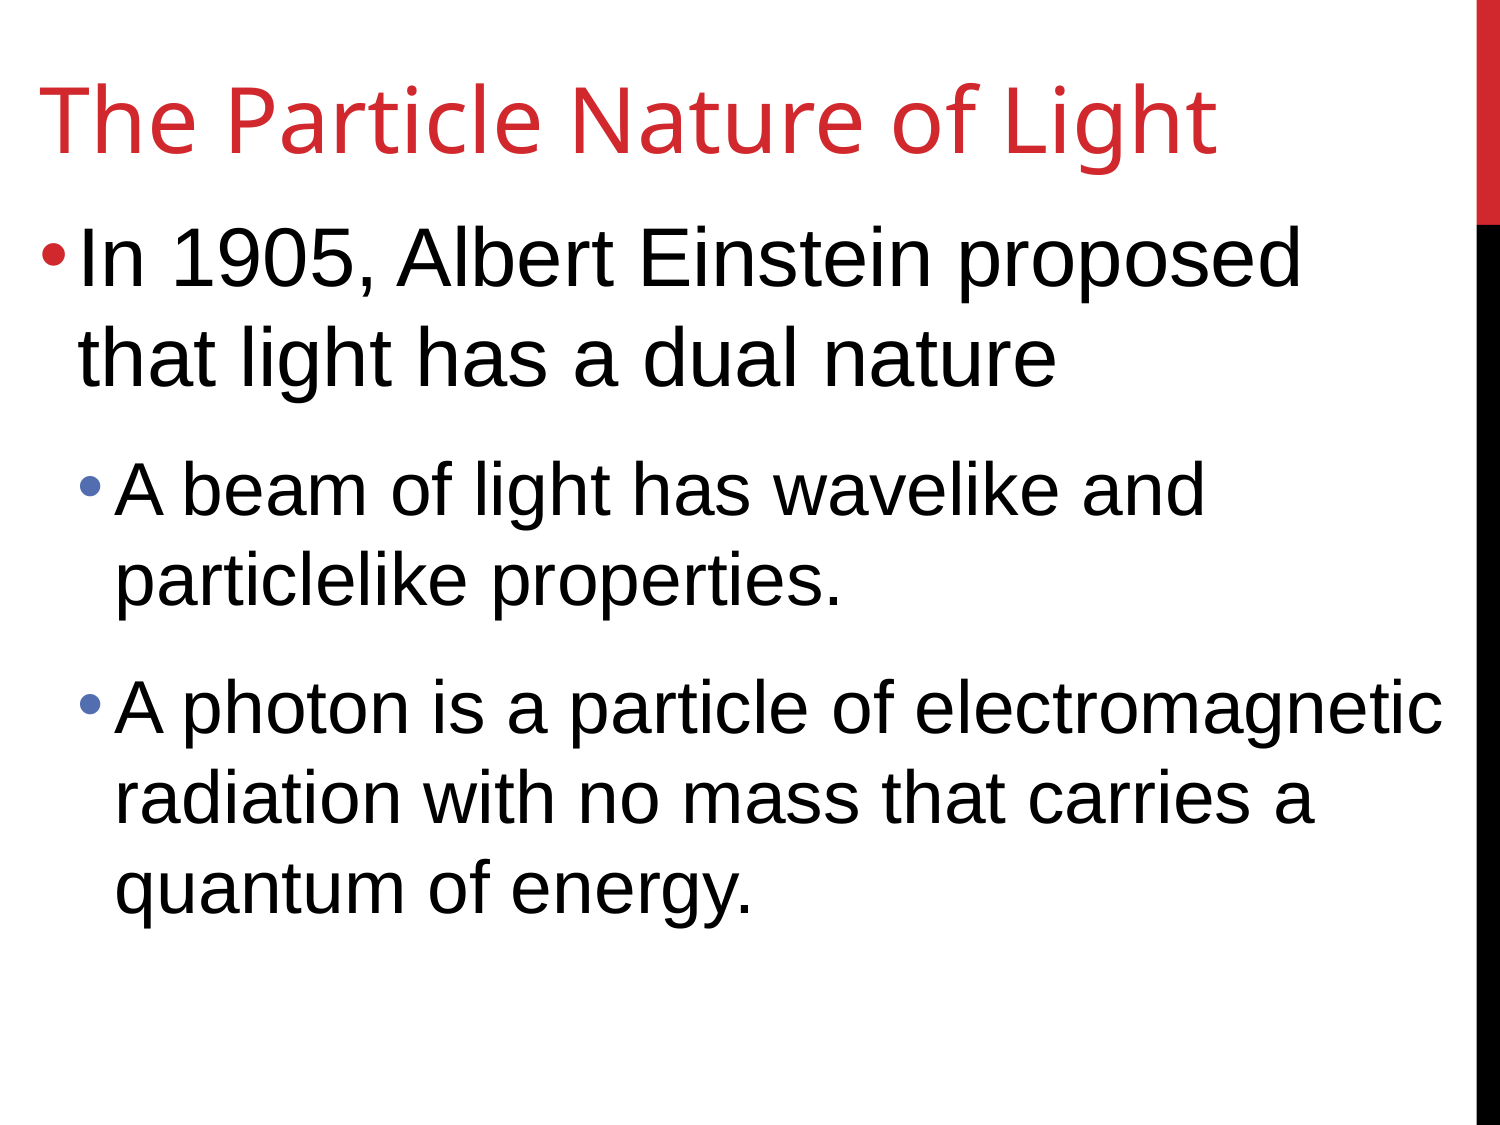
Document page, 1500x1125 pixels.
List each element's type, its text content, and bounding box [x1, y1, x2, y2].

list In 1905, Albert Einstein proposed that light has a dual nature A beam of light has wavelike and particlelike properties. A photon is a particle of electromagnetic radiation with no mass that carries a quantum of energy. [24, 195, 1463, 1096]
title The Particle Nature of Light [24, 25, 1463, 180]
